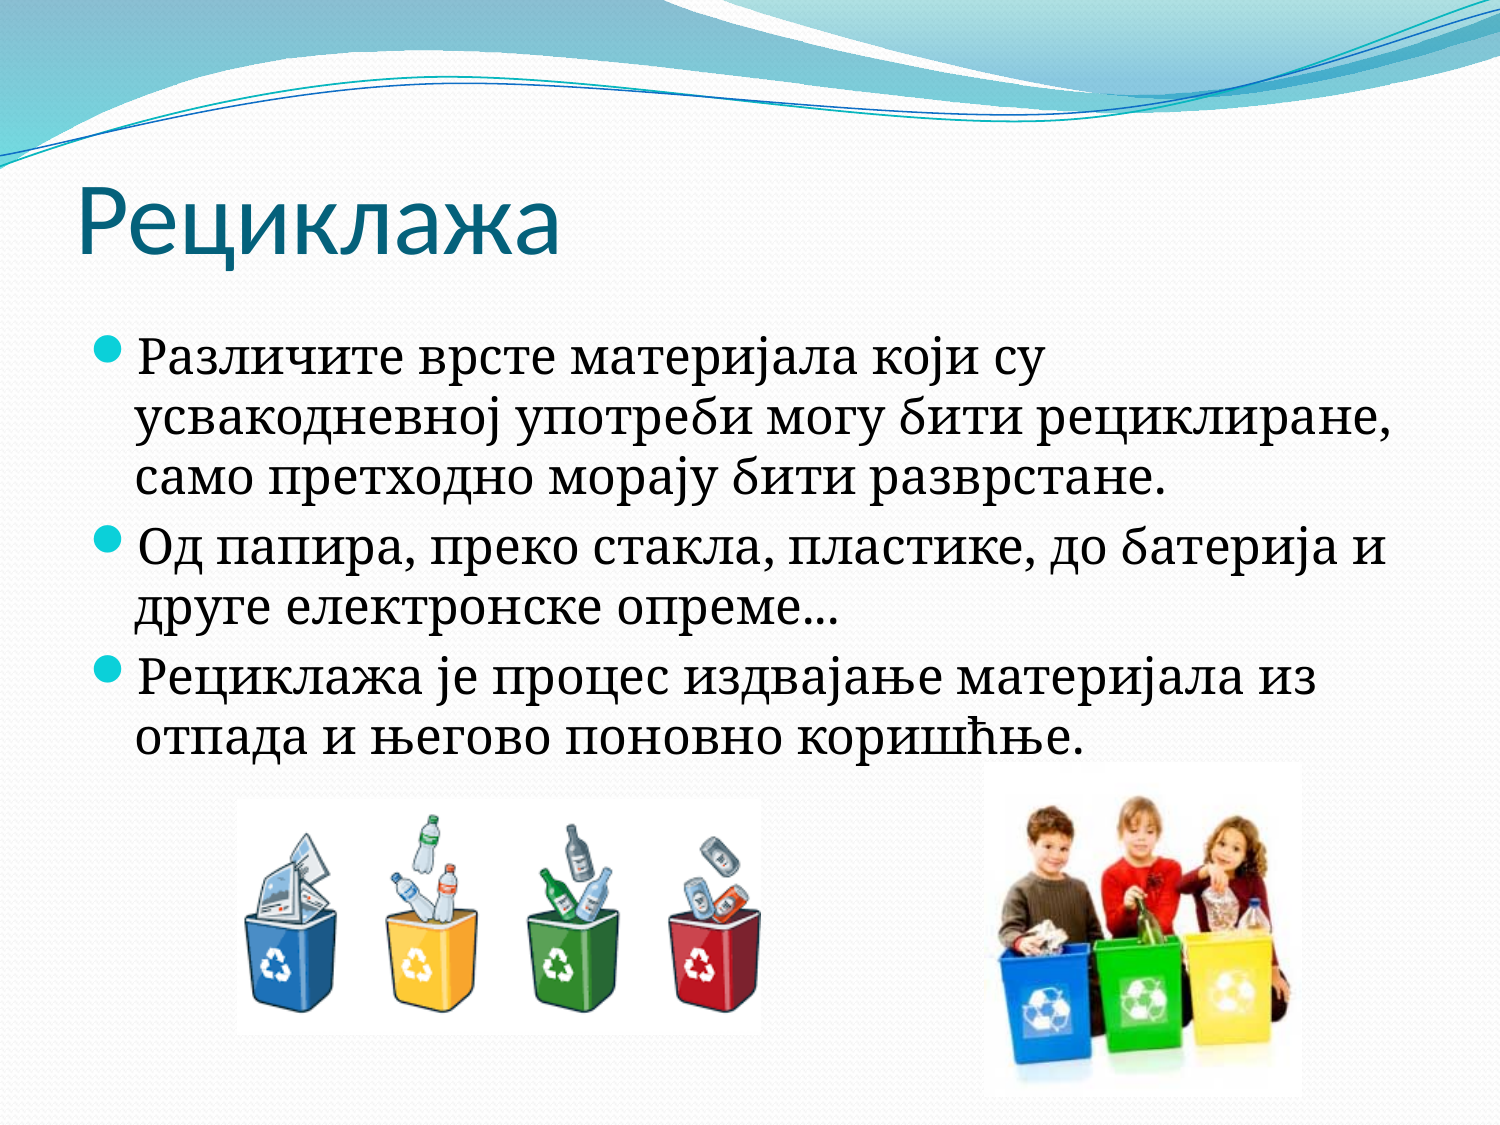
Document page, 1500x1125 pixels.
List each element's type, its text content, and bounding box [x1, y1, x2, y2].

title Рециклажа [75, 87, 1425, 275]
picture [984, 762, 1302, 1098]
picture [237, 799, 762, 1035]
list Различите врсте материјала који су усвакодневној употреби могу бити рециклиране, само претходно морају бити разврстане. Од папира, преко стакла, пластике, до батерија и друге електронске опреме... Рециклажа је процес издвајање материјала из отпада и његово поновно коришћње. [75, 317, 1425, 1038]
